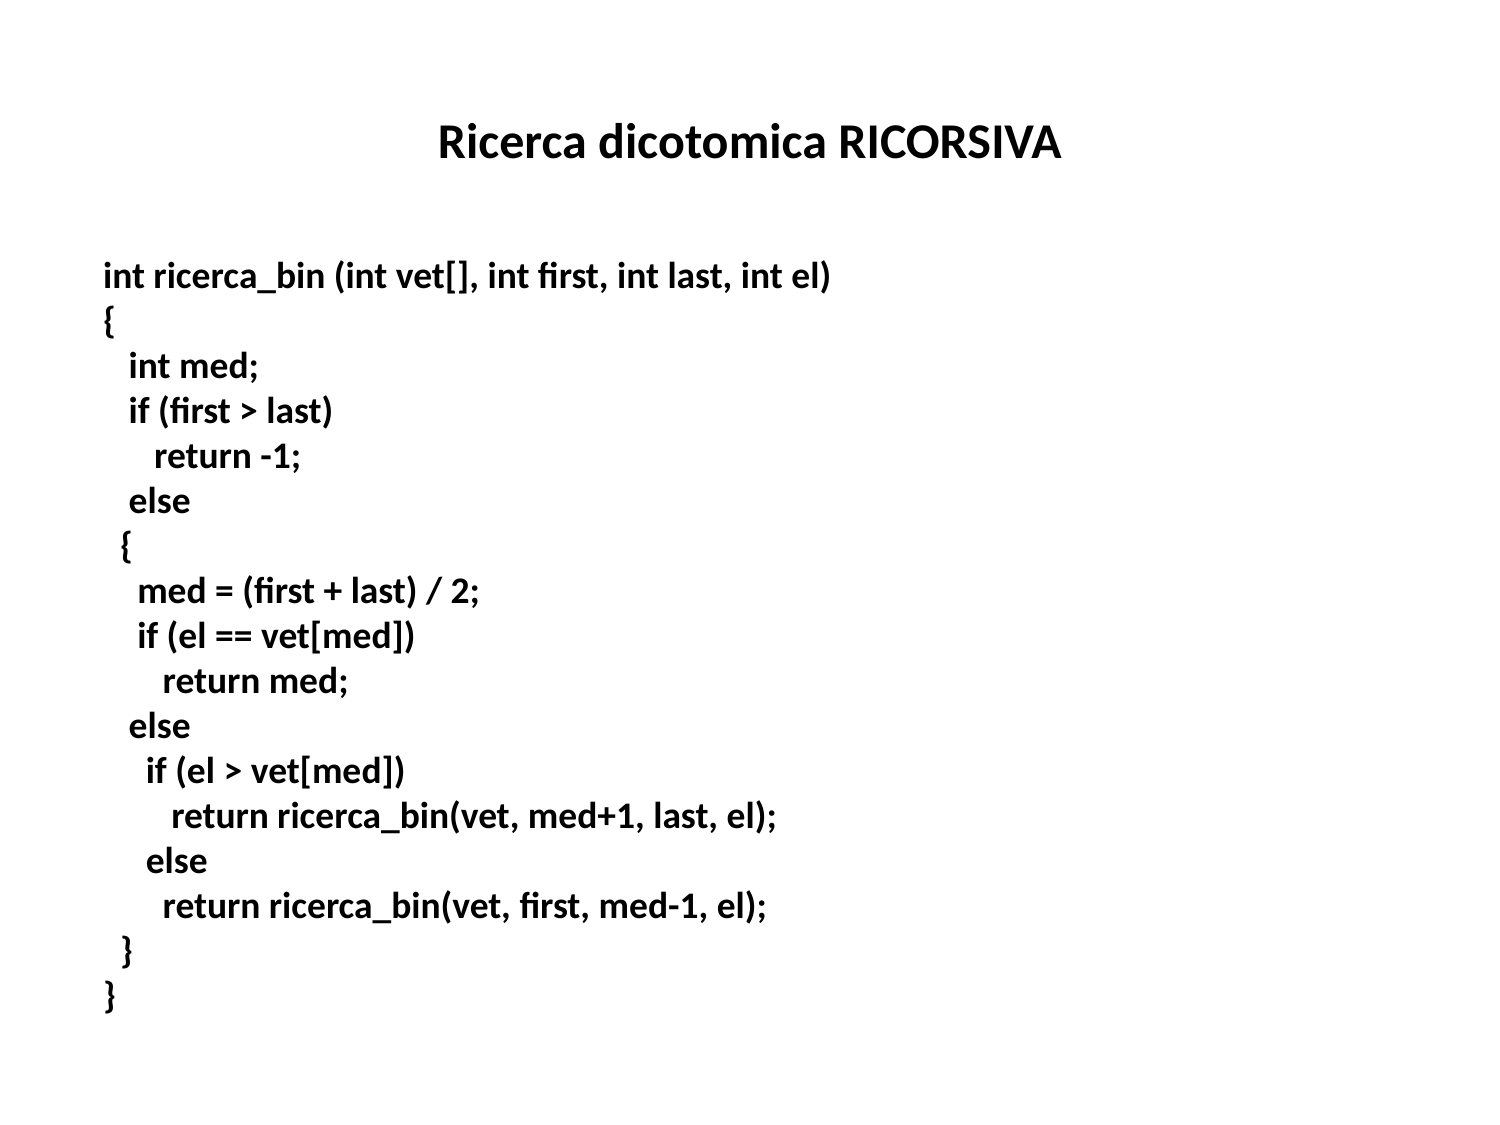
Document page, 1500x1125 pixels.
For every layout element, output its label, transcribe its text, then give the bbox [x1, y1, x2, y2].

title Ricerca dicotomica RICORSIVA [75, 45, 1425, 233]
text_box int ricerca_bin (int vet[], int first, int last, int el) { int med; if (first > last) return -1; else { med = (first + last) / 2; if (el == vet[med]) return med; else if (el > vet[med]) return ricerca_bin(vet, med+1, last, el); else return ricerca_bin(vet, first, med-1, el); } } [88, 243, 1152, 1024]
